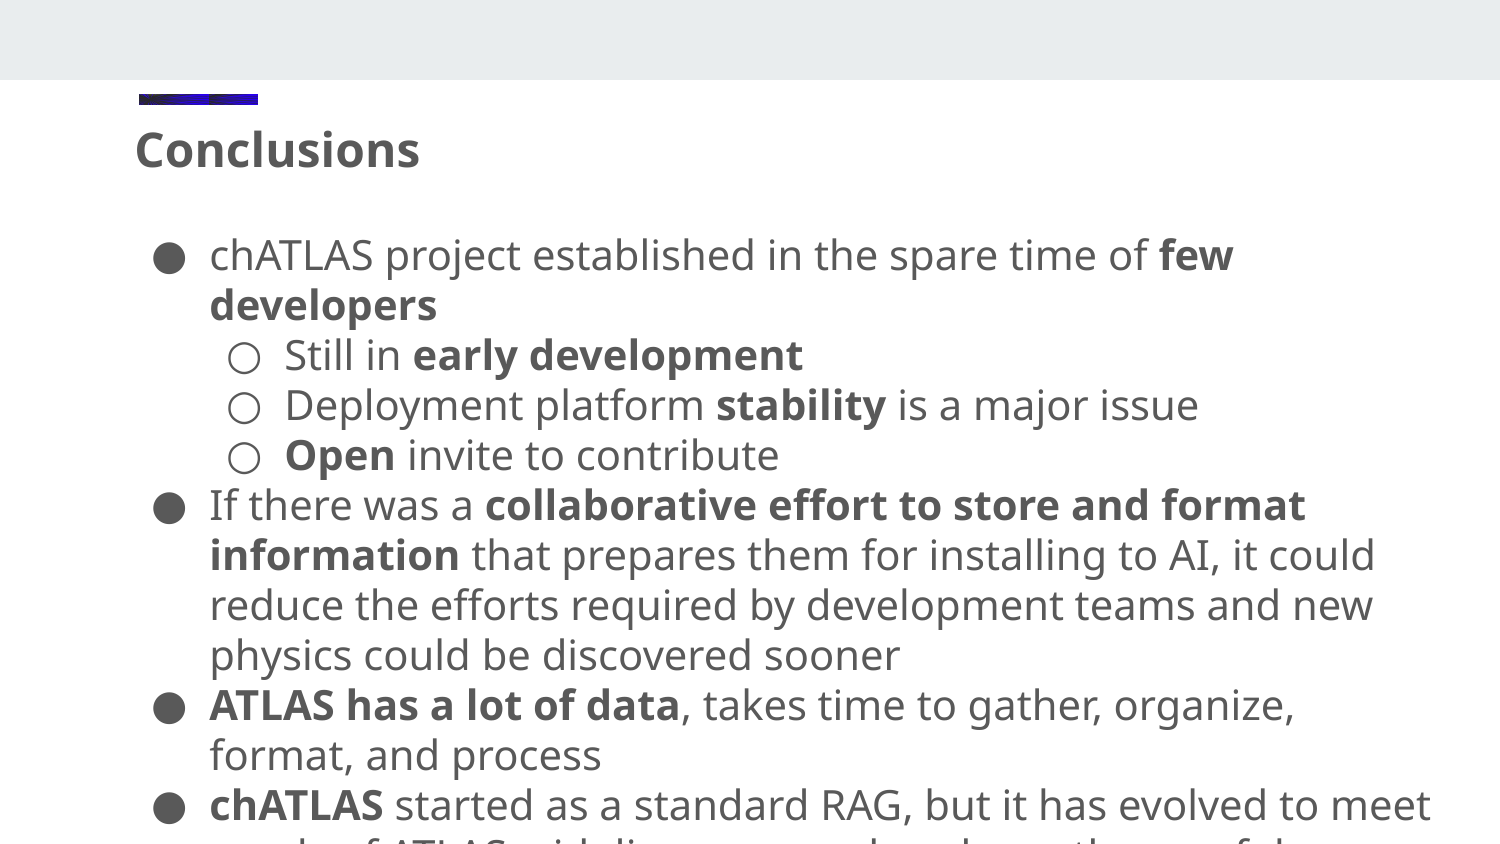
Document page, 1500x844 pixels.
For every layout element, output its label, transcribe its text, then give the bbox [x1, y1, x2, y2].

text_box chATLAS project established in the spare time of few developers Still in early development Deployment platform stability is a major issue Open invite to contribute If there was a collaborative effort to store and format information that prepares them for installing to AI, it could reduce the efforts required by development teams and new physics could be discovered sooner ATLAS has a lot of data, takes time to gather, organize, format, and process chATLAS started as a standard RAG, but it has evolved to meet needs of ATLAS, aid discovery, and explore other useful applications [119, 213, 1451, 675]
picture [139, 94, 258, 104]
title Conclusions [119, 104, 1381, 193]
